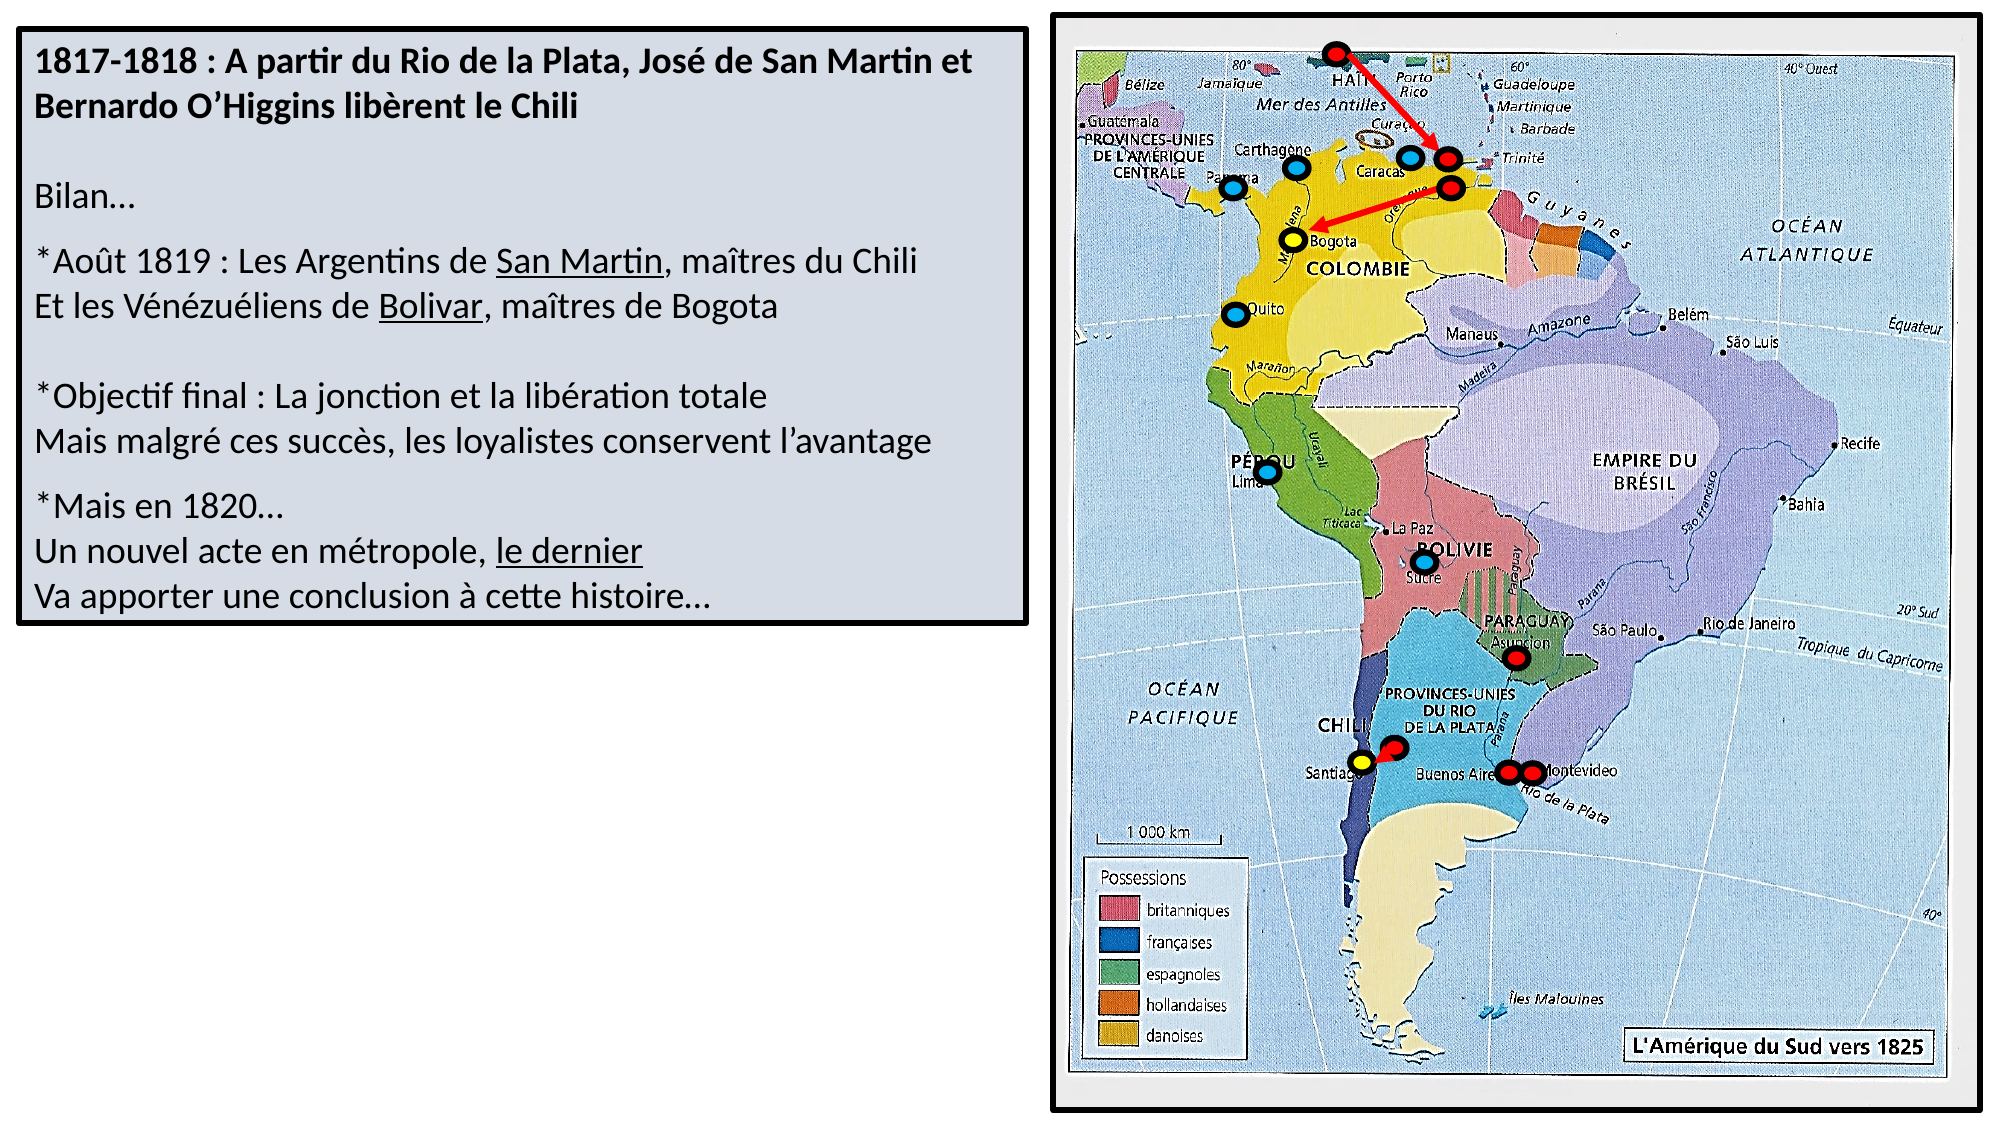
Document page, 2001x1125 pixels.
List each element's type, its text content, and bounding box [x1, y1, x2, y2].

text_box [1348, 54, 1440, 153]
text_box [1373, 755, 1387, 764]
picture [1056, 17, 1977, 1108]
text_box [1308, 188, 1440, 231]
text_box 1817-1818 : A partir du Rio de la Plata, José de San Martin et Bernardo O’Higgins libèrent le Chili Bilan… *Août 1819 : Les Argentins de San Martin, maîtres du Chili Et les Vénézuéliens de Bolivar, maîtres de Bogota *Objectif final : La jonction et la libération totale Mais malgré ces succès, les loyalistes conservent l’avantage *Mais en 1820… Un nouvel acte en métropole, le dernier Va apporter une conclusion à cette histoire… [19, 28, 1027, 624]
